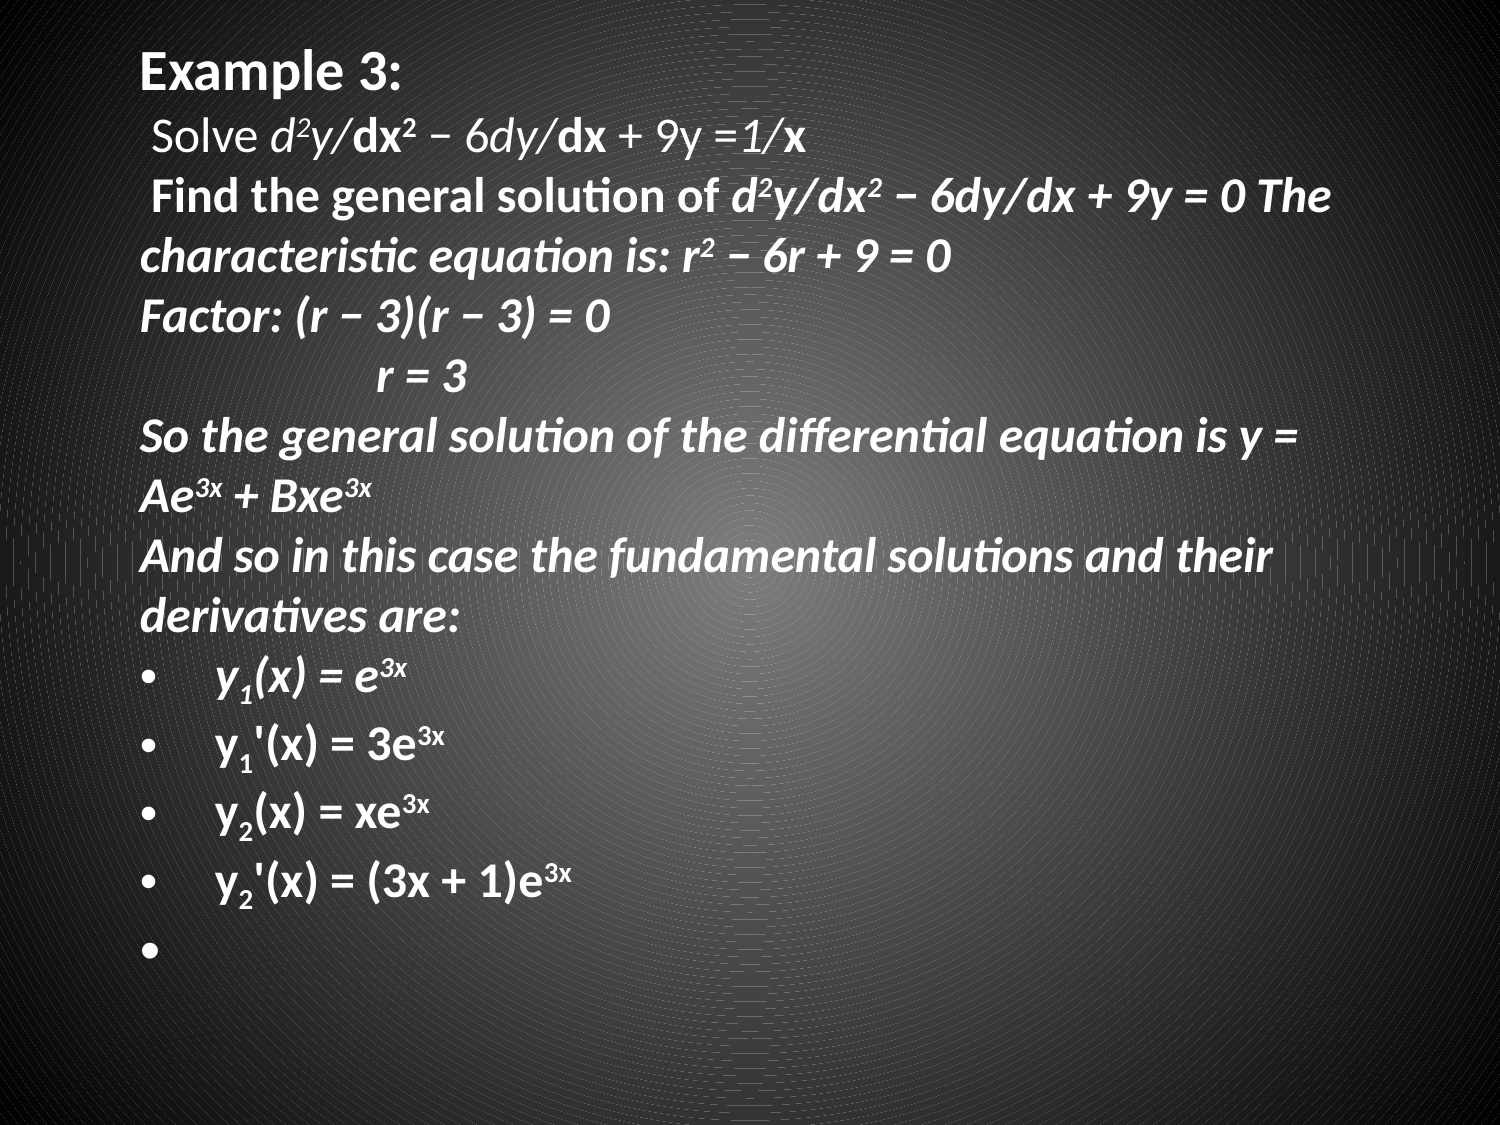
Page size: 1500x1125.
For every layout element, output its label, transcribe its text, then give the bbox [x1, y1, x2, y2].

text_box Example 3: Solve d2y/dx2 − 6dy/dx + 9y =1/x Find the general solution of d2y/dx2 − 6dy/dx + 9y = 0 The characteristic equation is: r2 − 6r + 9 = 0 Factor: (r − 3)(r − 3) = 0 r = 3 So the general solution of the differential equation is y = Ae3x + Bxe3x And so in this case the fundamental solutions and their derivatives are: y1(x) = e3x y1'(x) = 3e3x y2(x) = xe3x y2'(x) = (3x + 1)e3x [125, 24, 1374, 1063]
